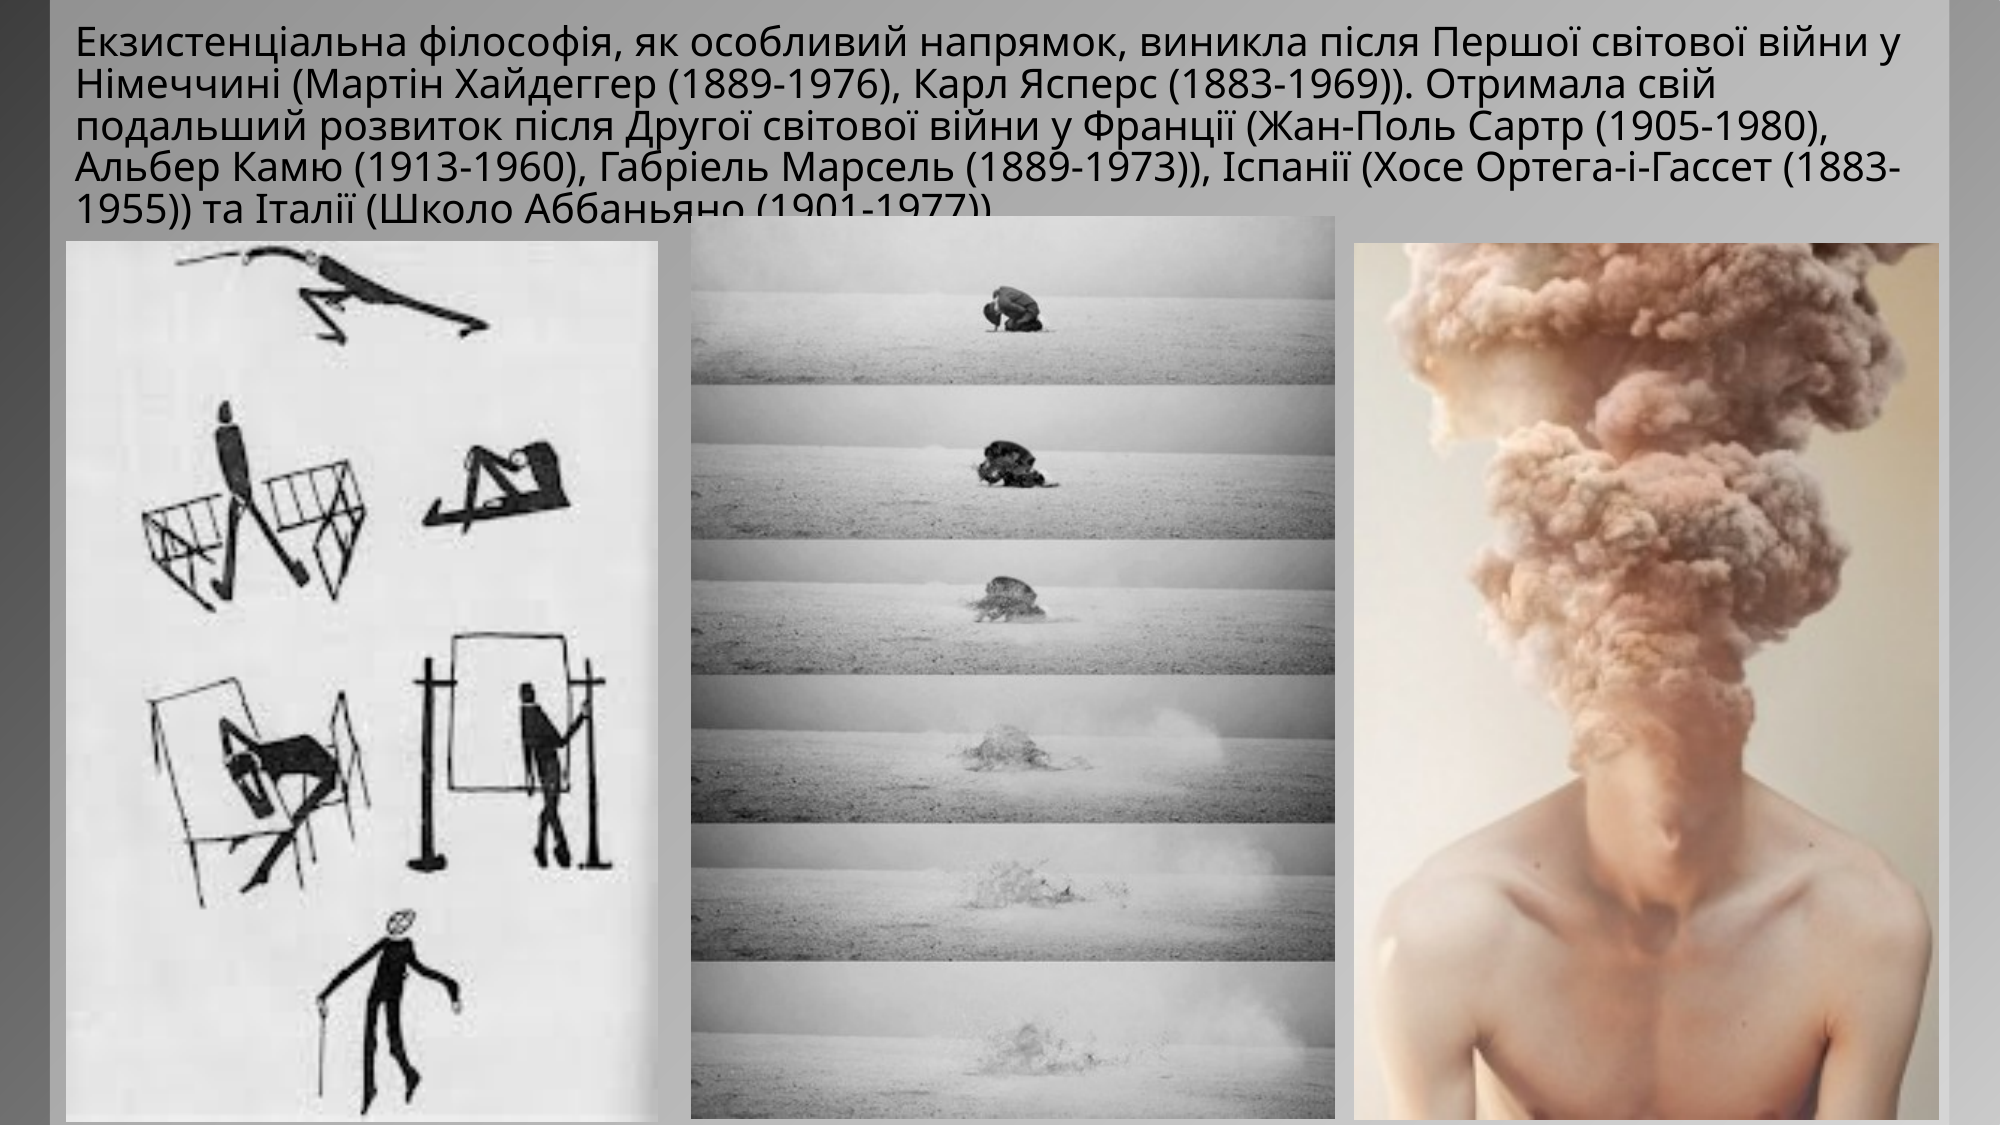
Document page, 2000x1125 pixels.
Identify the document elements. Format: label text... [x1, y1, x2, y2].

picture [66, 241, 658, 1122]
title Екзистенціальна філософія, як особливий напрямок, виникла після Першої світової війни у Німеччині (Мартін Хайдеггер (1889-1976), Карл Ясперс (1883-1969)). Отримала свій подальший розвиток після Другої світової війни у Франції (Жан-Поль Сартр (1905-1980), Альбер Камю (1913-1960), Габріель Марсель (1889-1973)), Іспанії (Хосе Ортега-і-Гассет (1883-1955)) та Італії (Школо Аббаньяно (1901-1977)). [54, 12, 1945, 242]
picture [1354, 243, 1939, 1120]
picture [691, 215, 1335, 1119]
